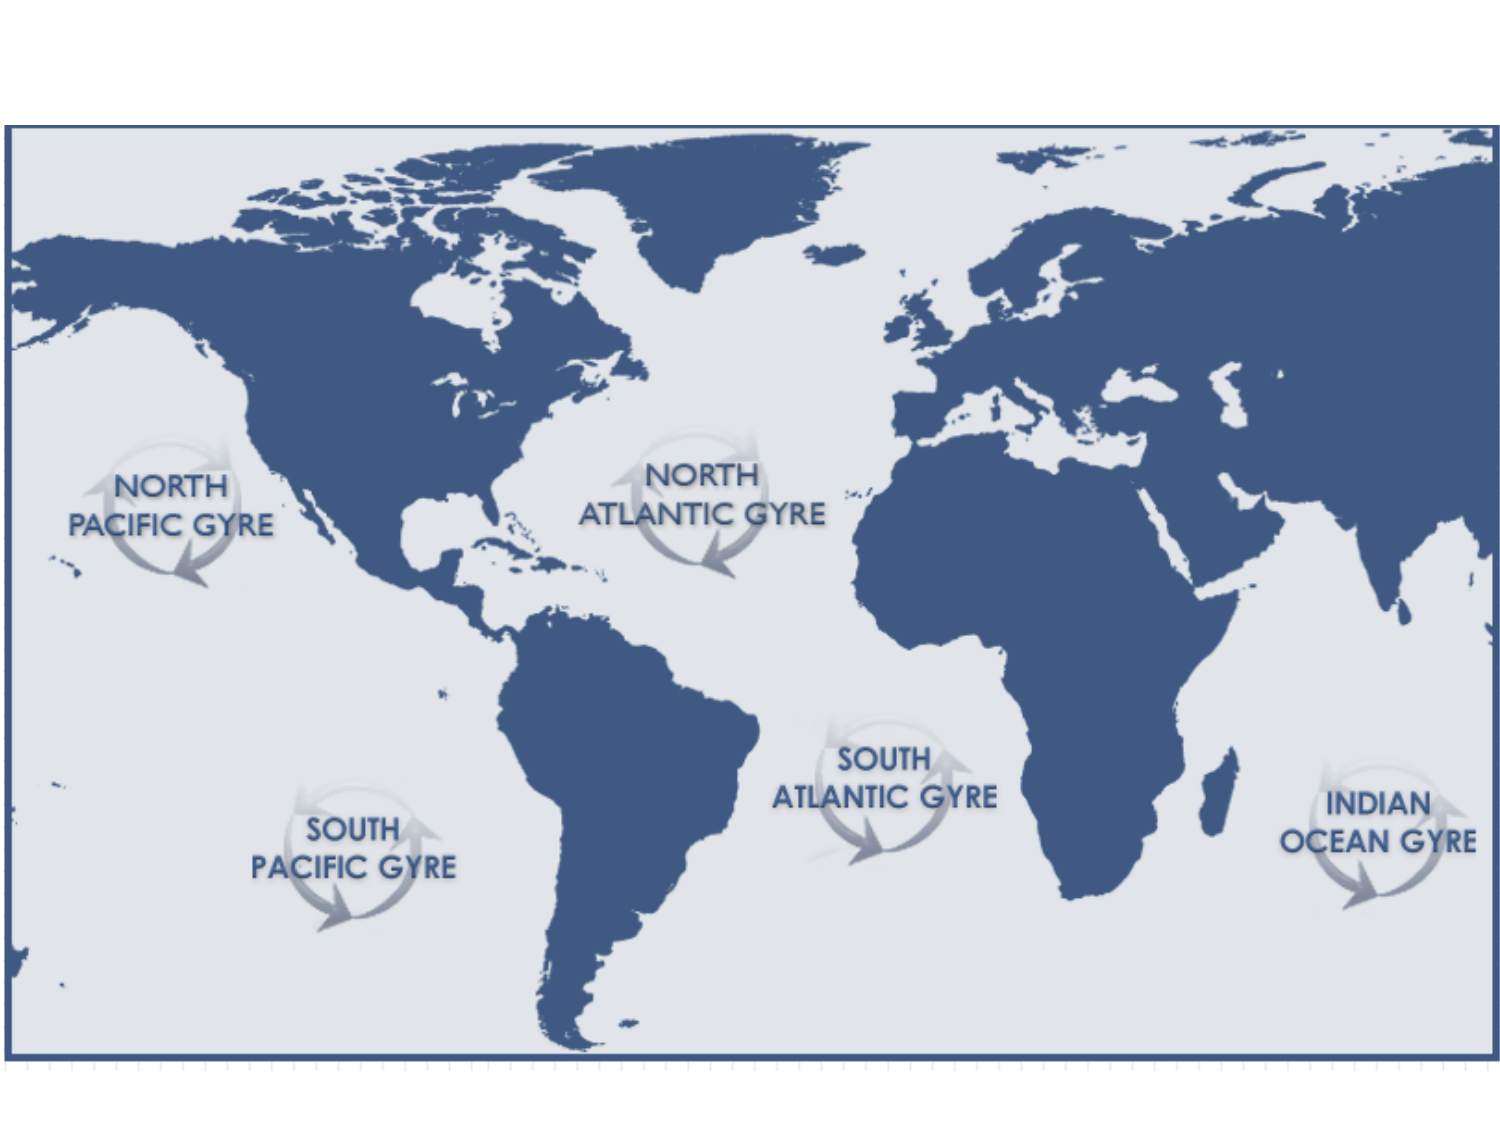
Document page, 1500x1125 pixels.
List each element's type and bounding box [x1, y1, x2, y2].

picture [3, 125, 1500, 1071]
